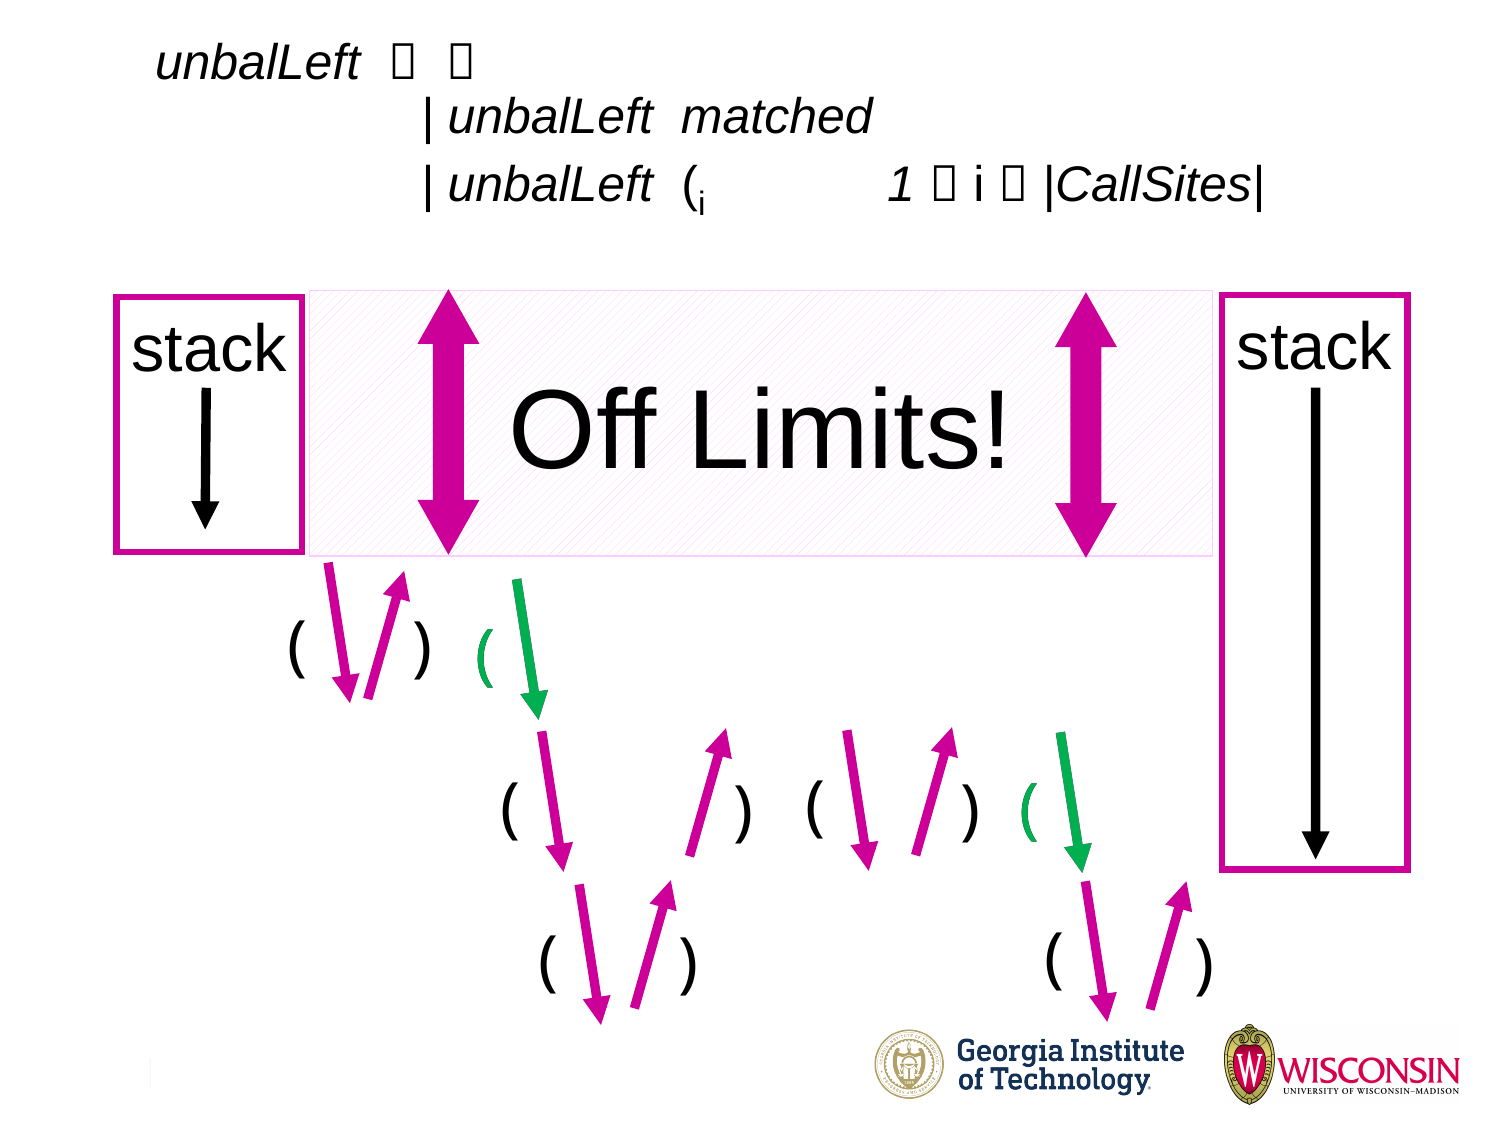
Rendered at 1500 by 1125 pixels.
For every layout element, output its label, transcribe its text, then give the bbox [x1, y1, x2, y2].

picture [862, 1026, 1196, 1104]
text_box [269, 293, 1214, 564]
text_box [309, 290, 1213, 557]
text_box unbalLeft   | unbalLeft matched | unbalLeft (i 1  i  |CallSites| [140, 28, 1281, 223]
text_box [269, 291, 1409, 1026]
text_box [115, 291, 304, 558]
picture [1224, 1024, 1460, 1105]
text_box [458, 578, 1083, 874]
